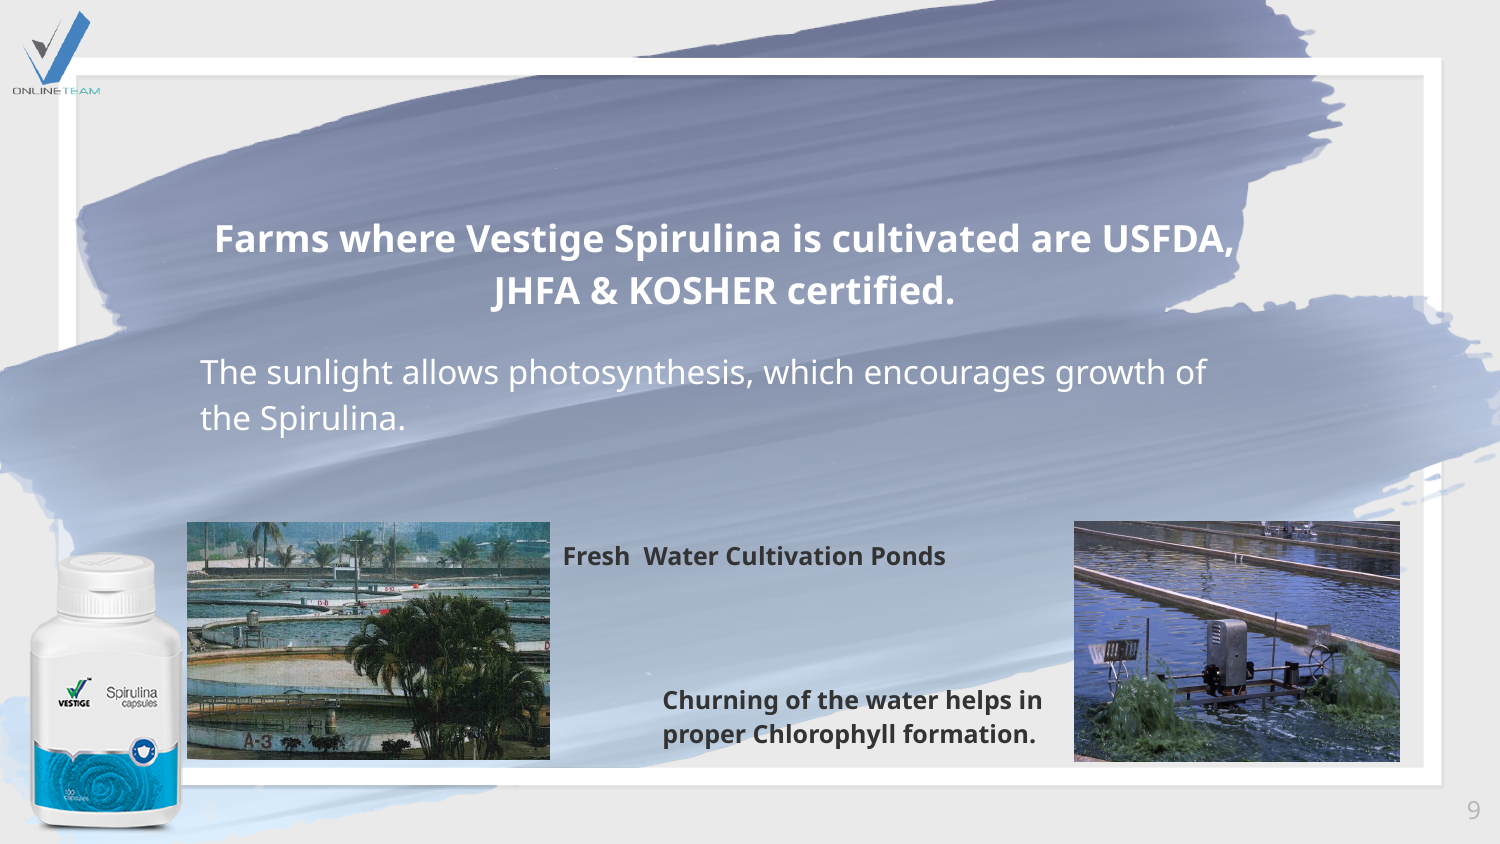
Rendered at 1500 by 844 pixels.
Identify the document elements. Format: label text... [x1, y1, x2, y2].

text_box Churning of the water helps in proper Chlorophyll formation. [662, 646, 1125, 782]
list Farms where Vestige Spirulina is cultivated are USFDA, JHFA & KOSHER certified. The sunlight allows photosynthesis, which encourages growth of the Spirulina. [200, 245, 1250, 435]
picture [0, 0, 1500, 844]
slide_number 9 [1391, 779, 1482, 844]
text_box Fresh Water Cultivation Ponds [562, 521, 1073, 585]
